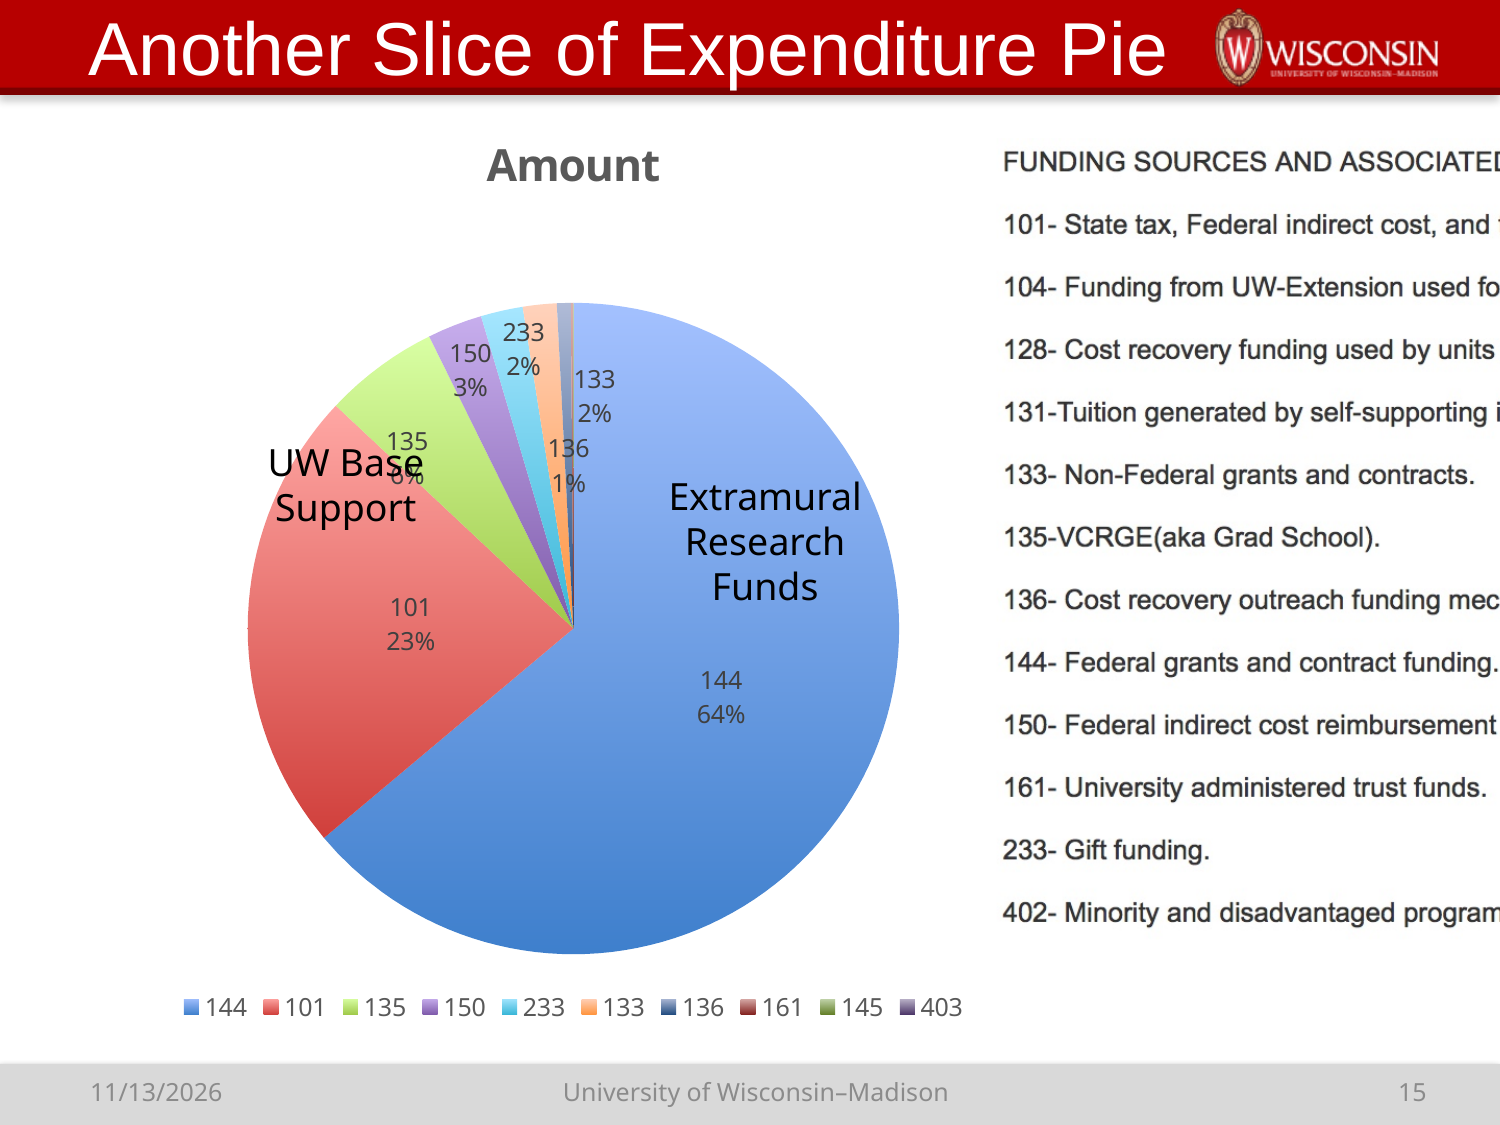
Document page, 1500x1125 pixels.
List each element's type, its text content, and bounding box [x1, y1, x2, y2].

slide_number 15 [1091, 1063, 1442, 1124]
chart [0, 94, 1298, 1031]
picture [996, 138, 1500, 948]
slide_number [75, 1063, 425, 1124]
footer University of Wisconsin–Madison [518, 1063, 994, 1124]
title Another Slice of Expenditure Pie [0, 0, 1313, 137]
